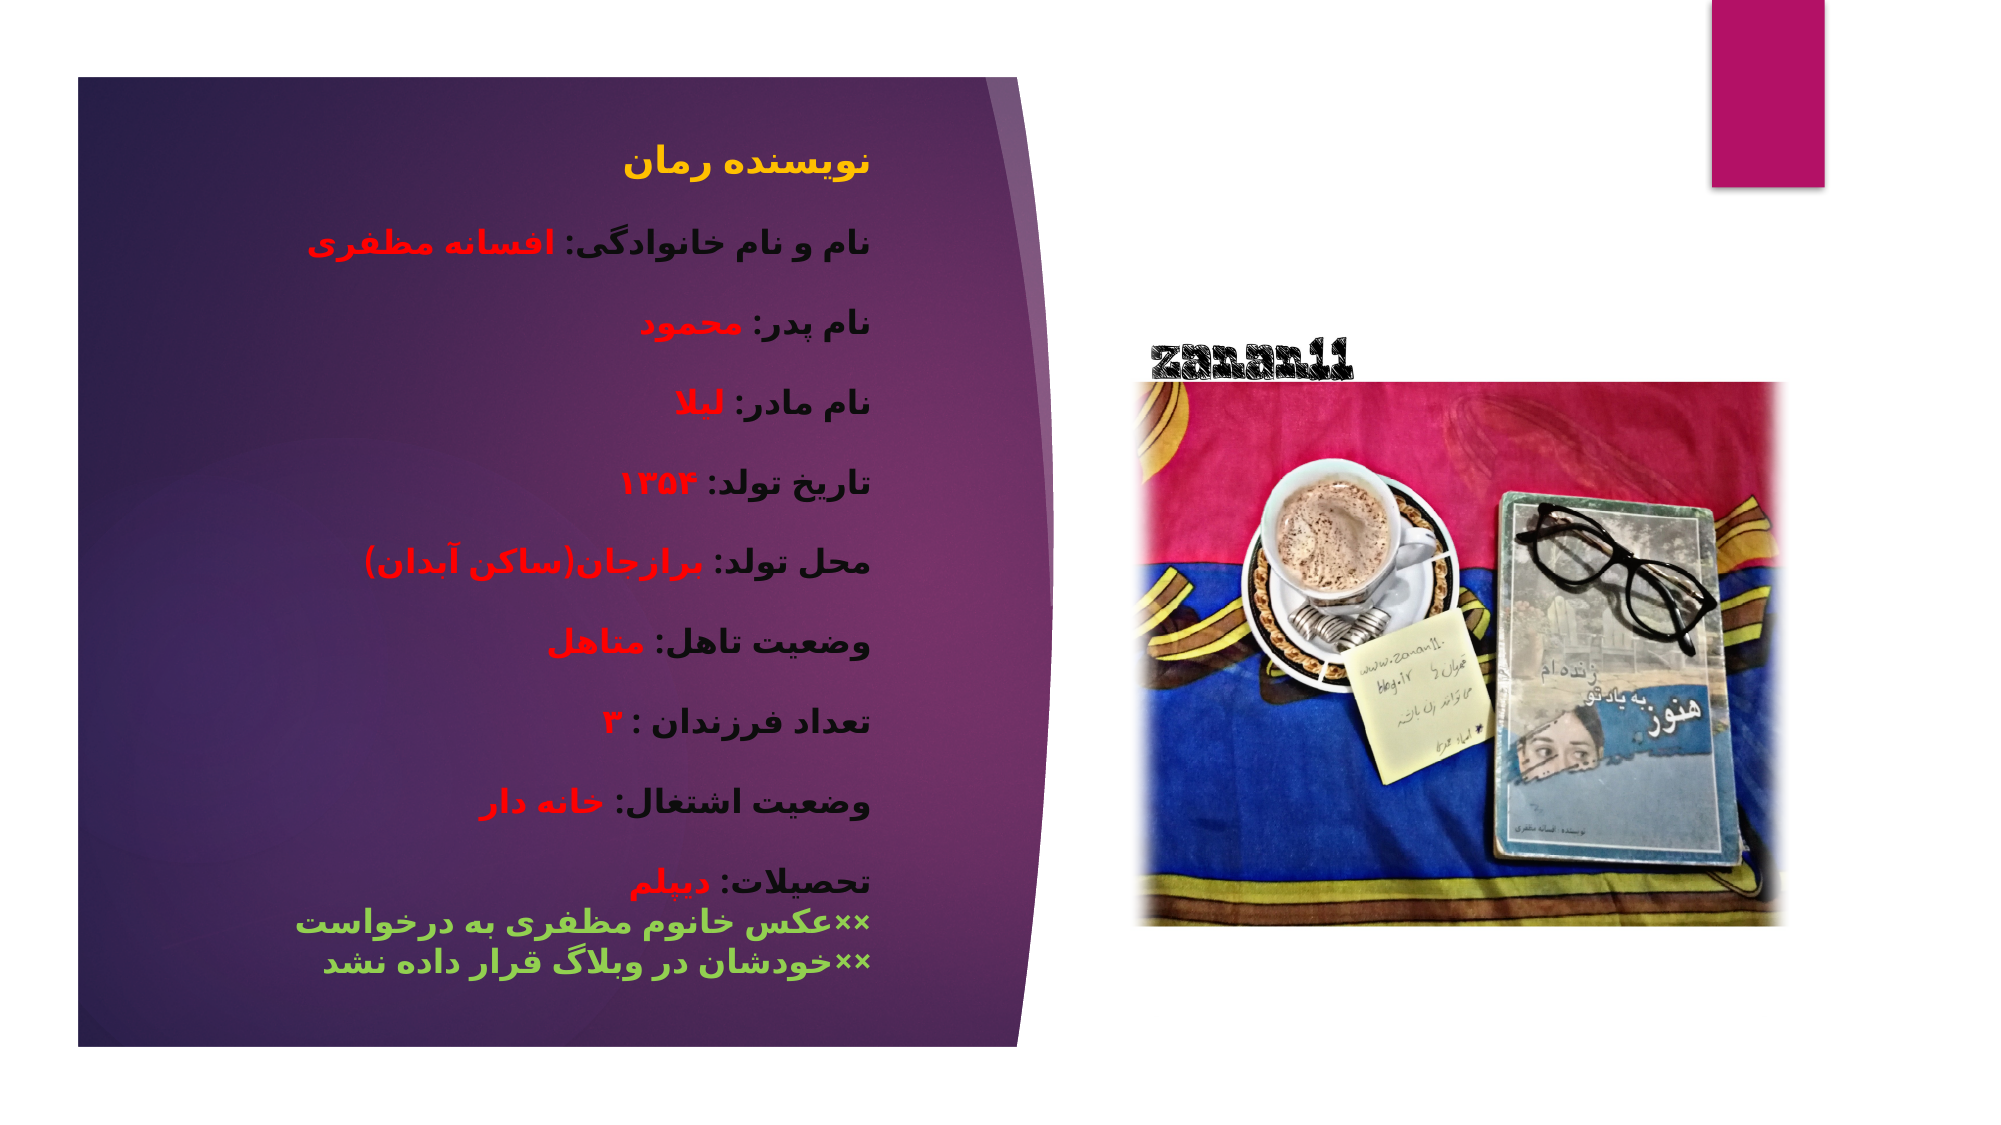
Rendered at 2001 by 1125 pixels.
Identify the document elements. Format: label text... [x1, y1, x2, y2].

title نویسنده رمان نام و نام خانوادگی: افسانه مظفری نام پدر: محمود نام مادر: لیلا تاریخ تولد: ۱۳۵۴ محل تولد: برازجان(ساکن آبدان) وضعیت تاهل: متاهل تعداد فرزندان : ۳ وضعیت اشتغال: خانه دار تحصیلات: دیپلم ××عکس خانوم مظفری به درخواست خودشان در وبلاگ قرار داده نشد×× [173, 132, 888, 984]
picture [1130, 290, 1790, 1017]
